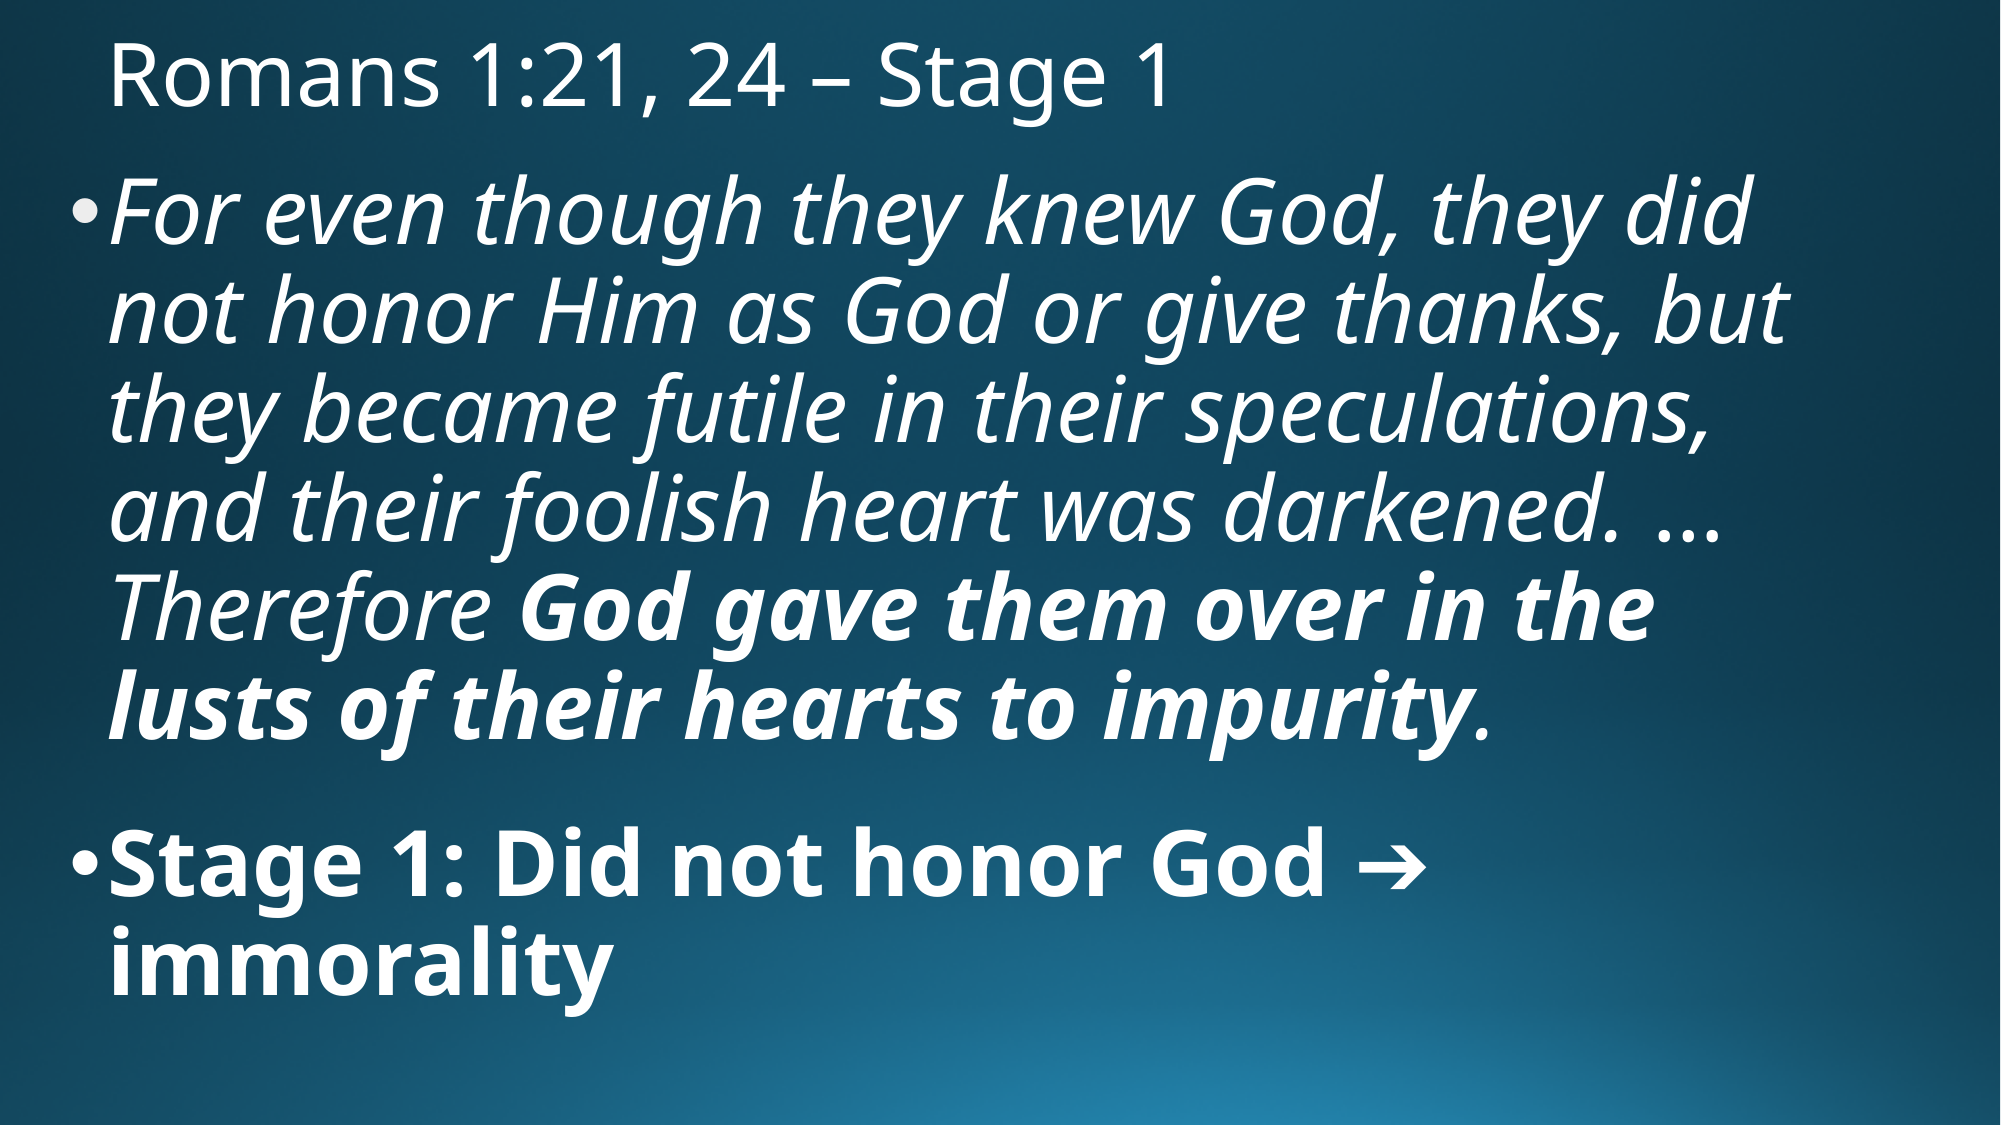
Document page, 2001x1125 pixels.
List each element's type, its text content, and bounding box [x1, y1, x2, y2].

title Romans 1:21, 24 – Stage 1 [91, 18, 1229, 139]
list For even though they knew God, they did not honor Him as God or give thanks, but they became futile in their speculations, and their foolish heart was darkened. …Therefore God gave them over in the lusts of their hearts to impurity. Stage 1: Did not honor God ➔ immorality [54, 158, 1891, 1059]
picture [0, 0, 2001, 1125]
